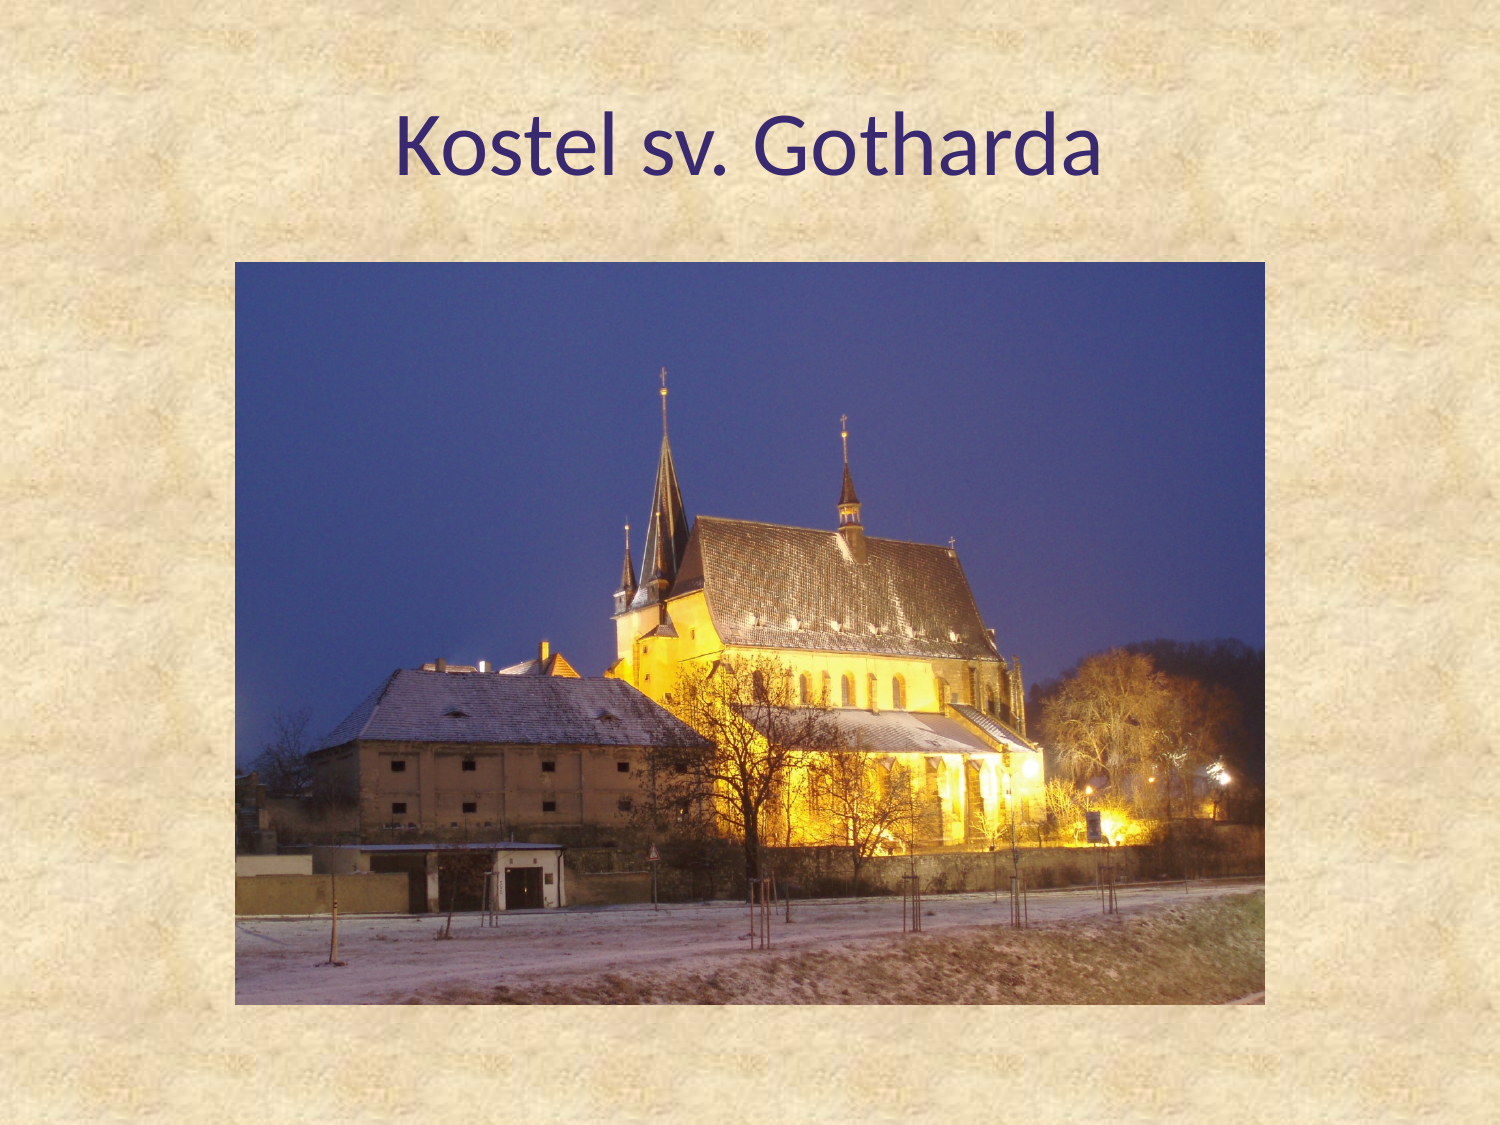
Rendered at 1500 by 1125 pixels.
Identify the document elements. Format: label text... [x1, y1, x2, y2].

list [235, 262, 1265, 1006]
picture [0, 0, 1500, 1125]
title Kostel sv. Gotharda [75, 45, 1425, 233]
